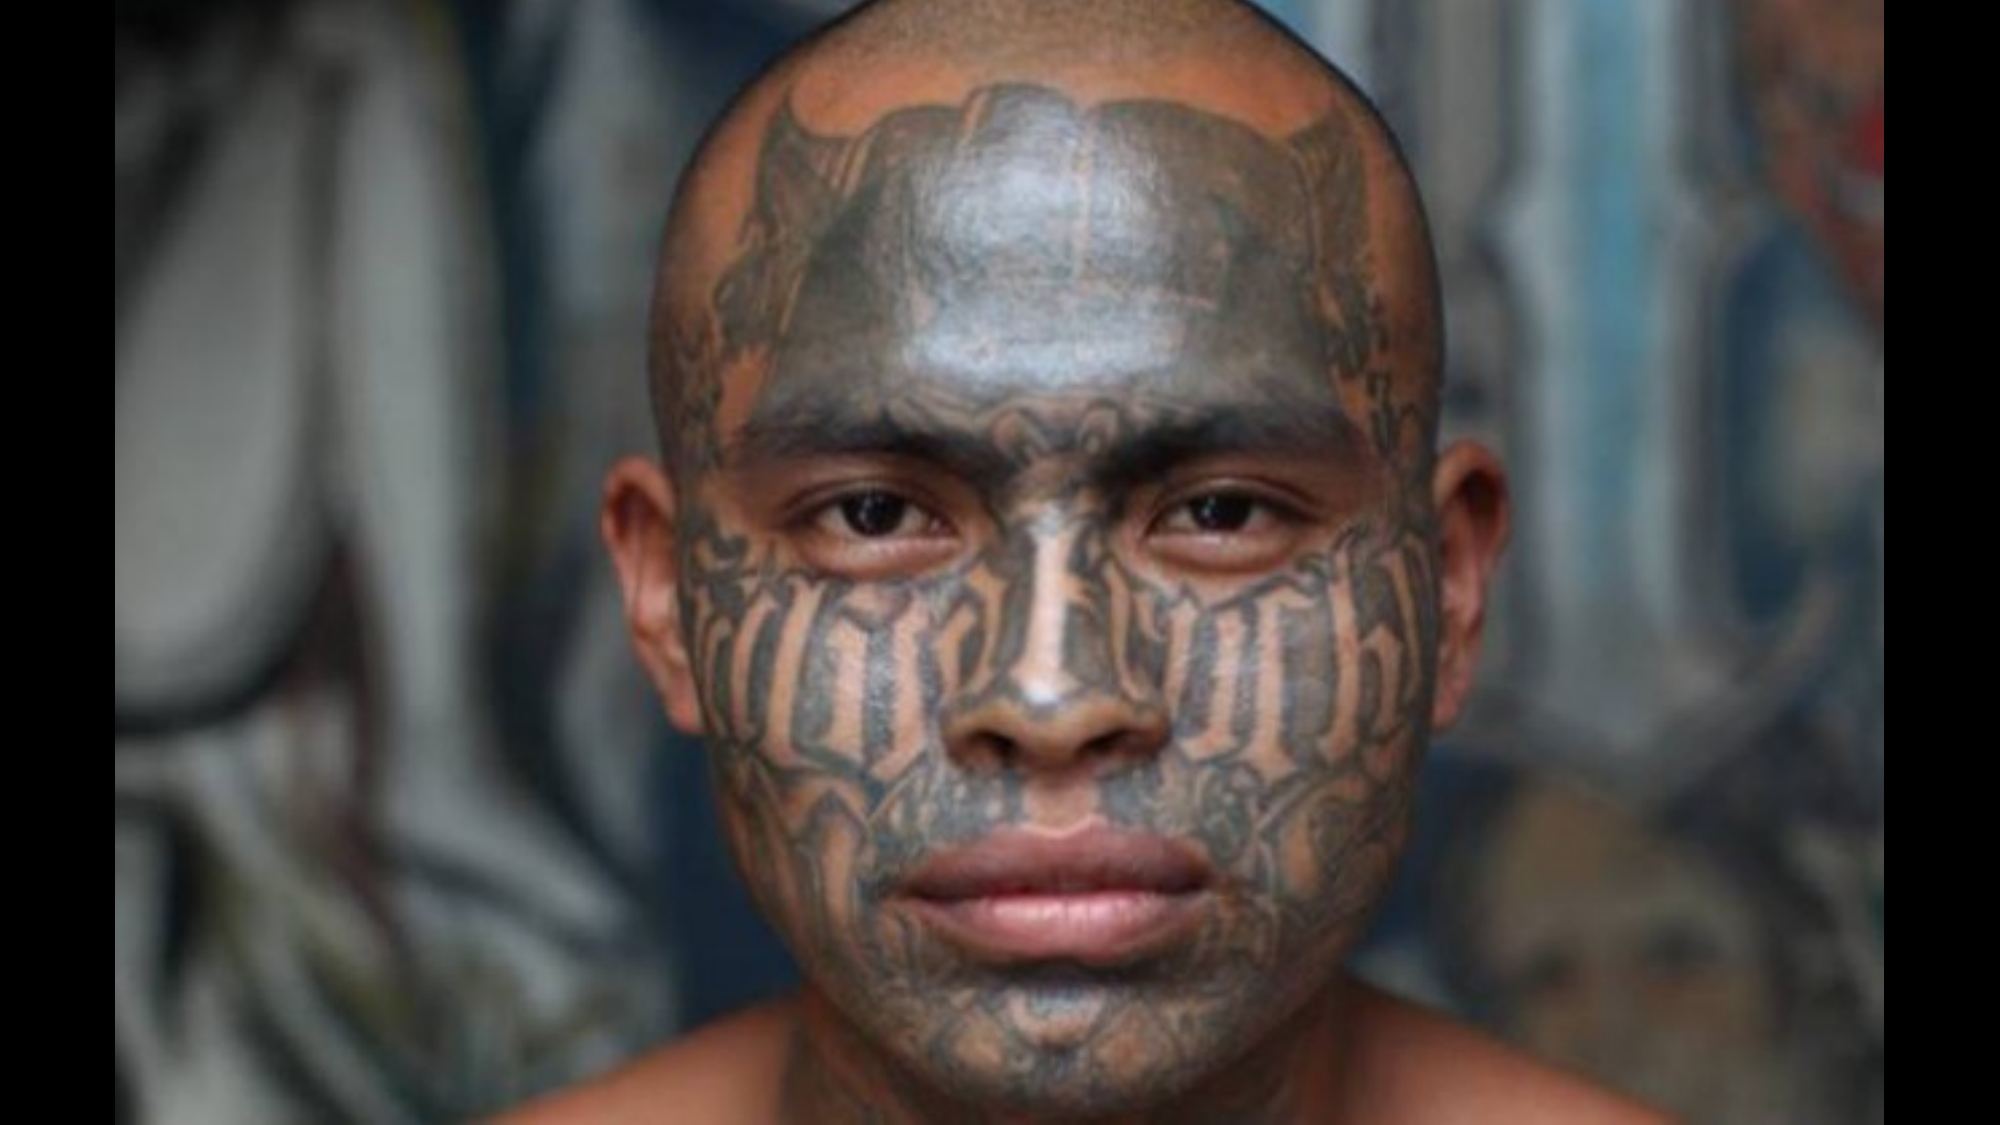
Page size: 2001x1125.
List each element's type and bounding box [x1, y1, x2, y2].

picture [115, 0, 1884, 1125]
